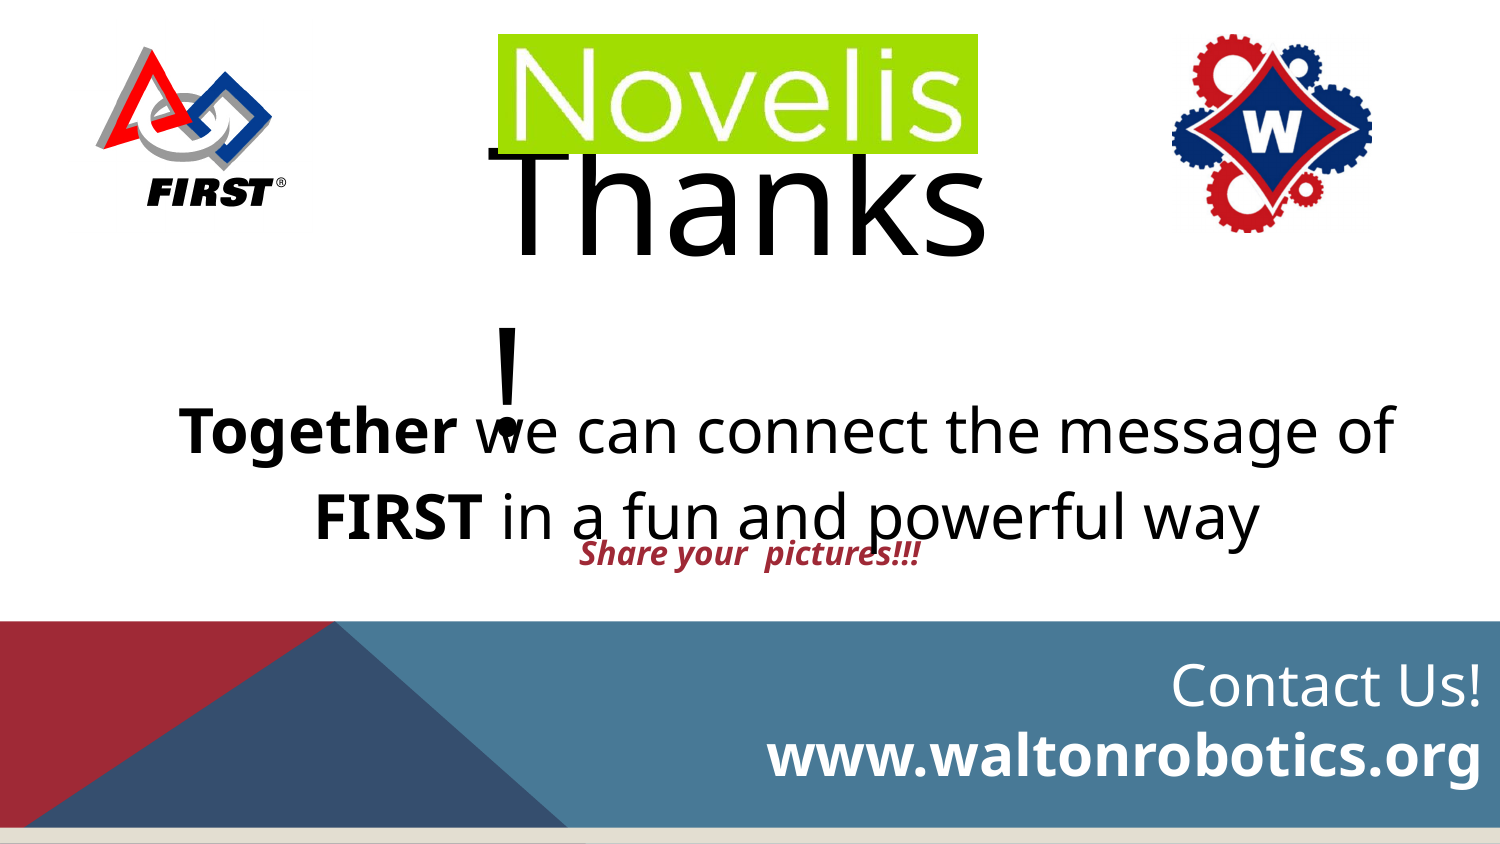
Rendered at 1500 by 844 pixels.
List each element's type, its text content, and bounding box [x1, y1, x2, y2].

picture [1172, 33, 1372, 233]
list Share your pictures!!! [550, 517, 950, 611]
title Contact Us! www.waltonrobotics.org [739, 671, 1498, 766]
picture [67, 19, 313, 233]
text_box Together we can connect the message of FIRST in a fun and powerful way [0, 364, 1500, 484]
picture [498, 33, 979, 154]
title Thanks! [472, 248, 1028, 364]
